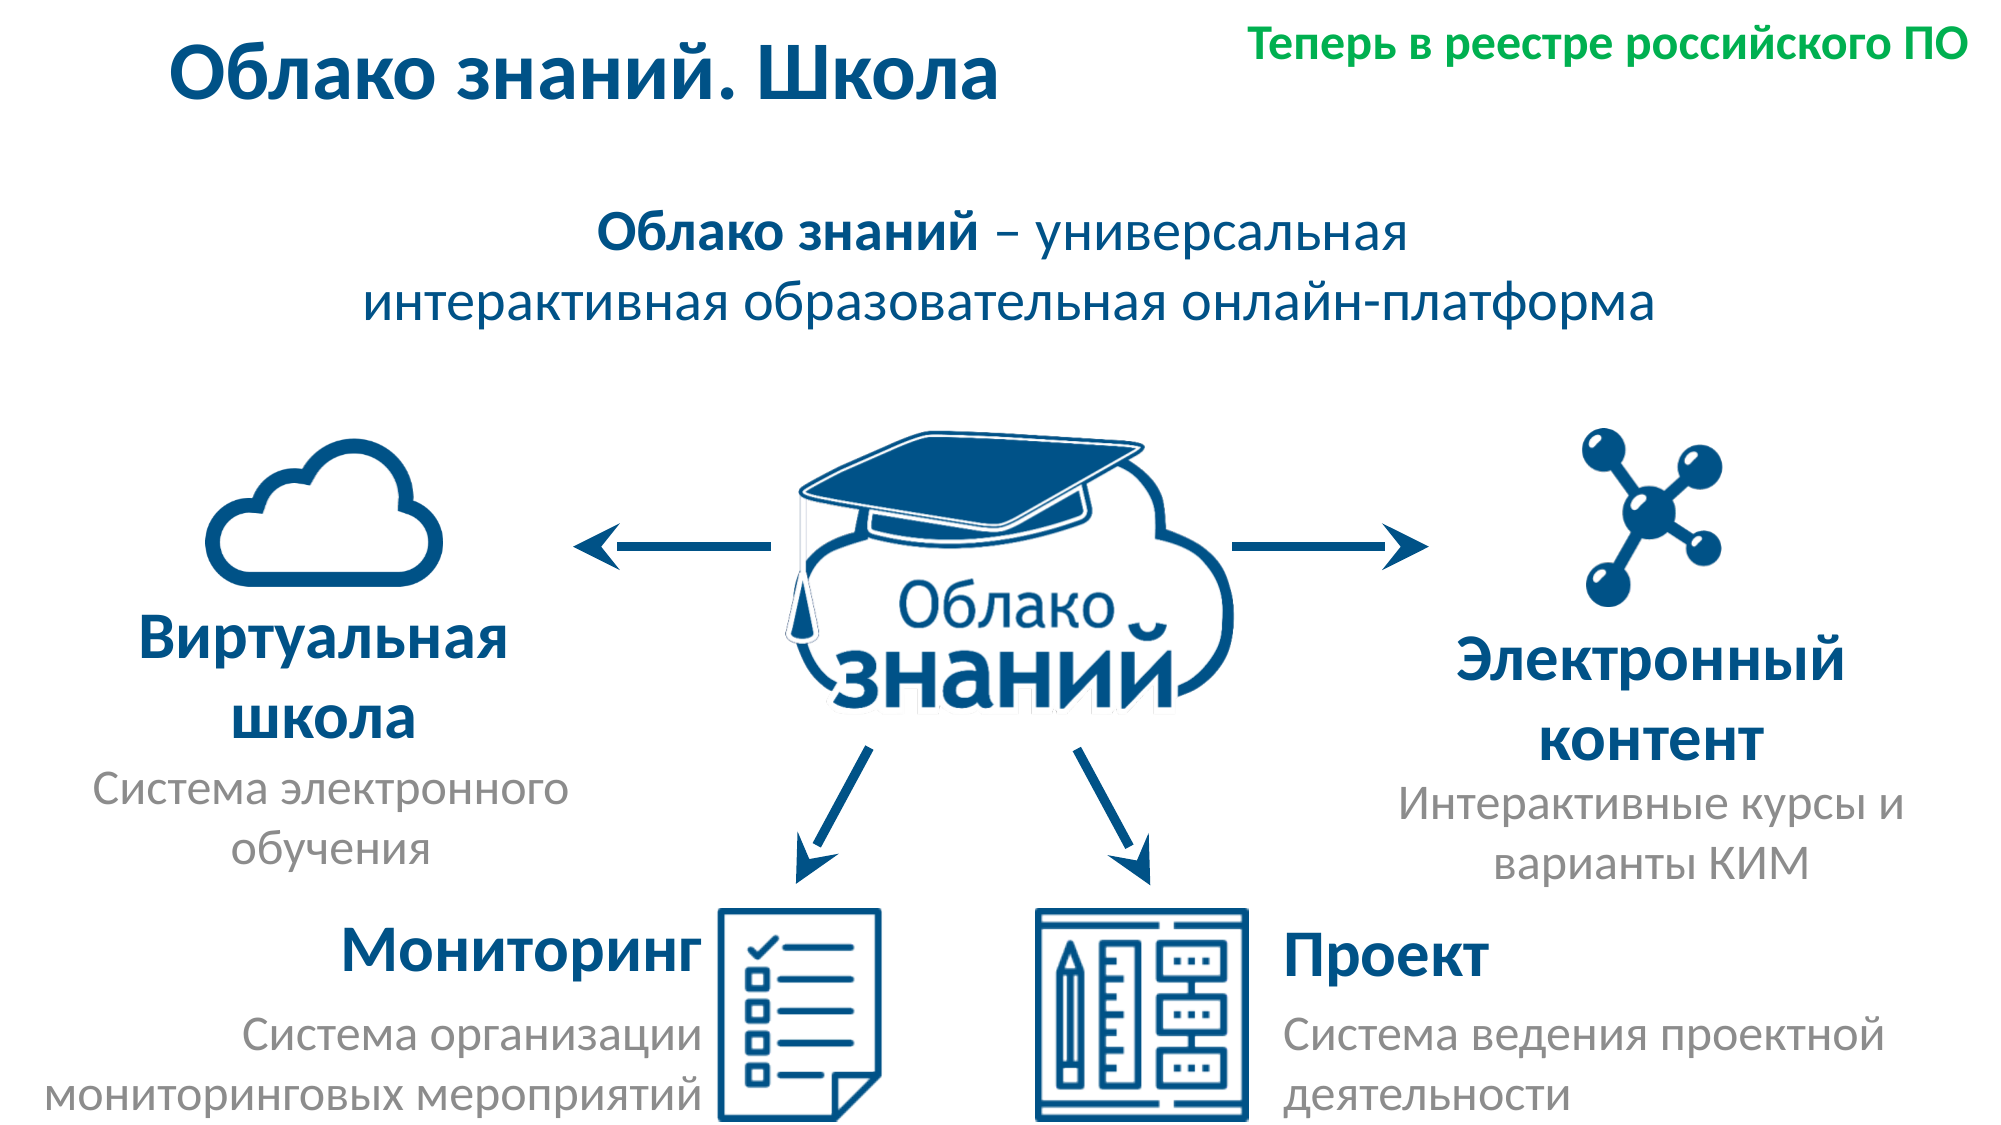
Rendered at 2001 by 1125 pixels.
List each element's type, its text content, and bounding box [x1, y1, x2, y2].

picture [1035, 908, 1249, 1122]
picture [1563, 428, 1741, 607]
text_box Облако знаний. Школа [154, 9, 1911, 124]
text_box Проект [1268, 902, 1858, 993]
text_box Интерактивные курсы и варианты КИМ [1369, 761, 1935, 897]
text_box Облако знаний – универсальная интерактивная образовательная онлайн-платформа [55, 184, 1964, 340]
text_box Система ведения проектной деятельности [1268, 993, 1935, 1125]
text_box Виртуальная школа [41, 584, 607, 760]
text_box Теперь в реестре российского ПО [1232, 0, 1998, 88]
text_box Система электронного обучения [48, 747, 614, 883]
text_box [795, 747, 870, 884]
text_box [1076, 748, 1151, 886]
text_box Электронный контент [1325, 606, 1978, 781]
text_box Мониторинг [15, 897, 718, 992]
picture [205, 394, 443, 631]
text_box Система организации мониторинговых мероприятий [15, 993, 718, 1125]
picture [693, 908, 907, 1122]
picture [741, 396, 1278, 751]
